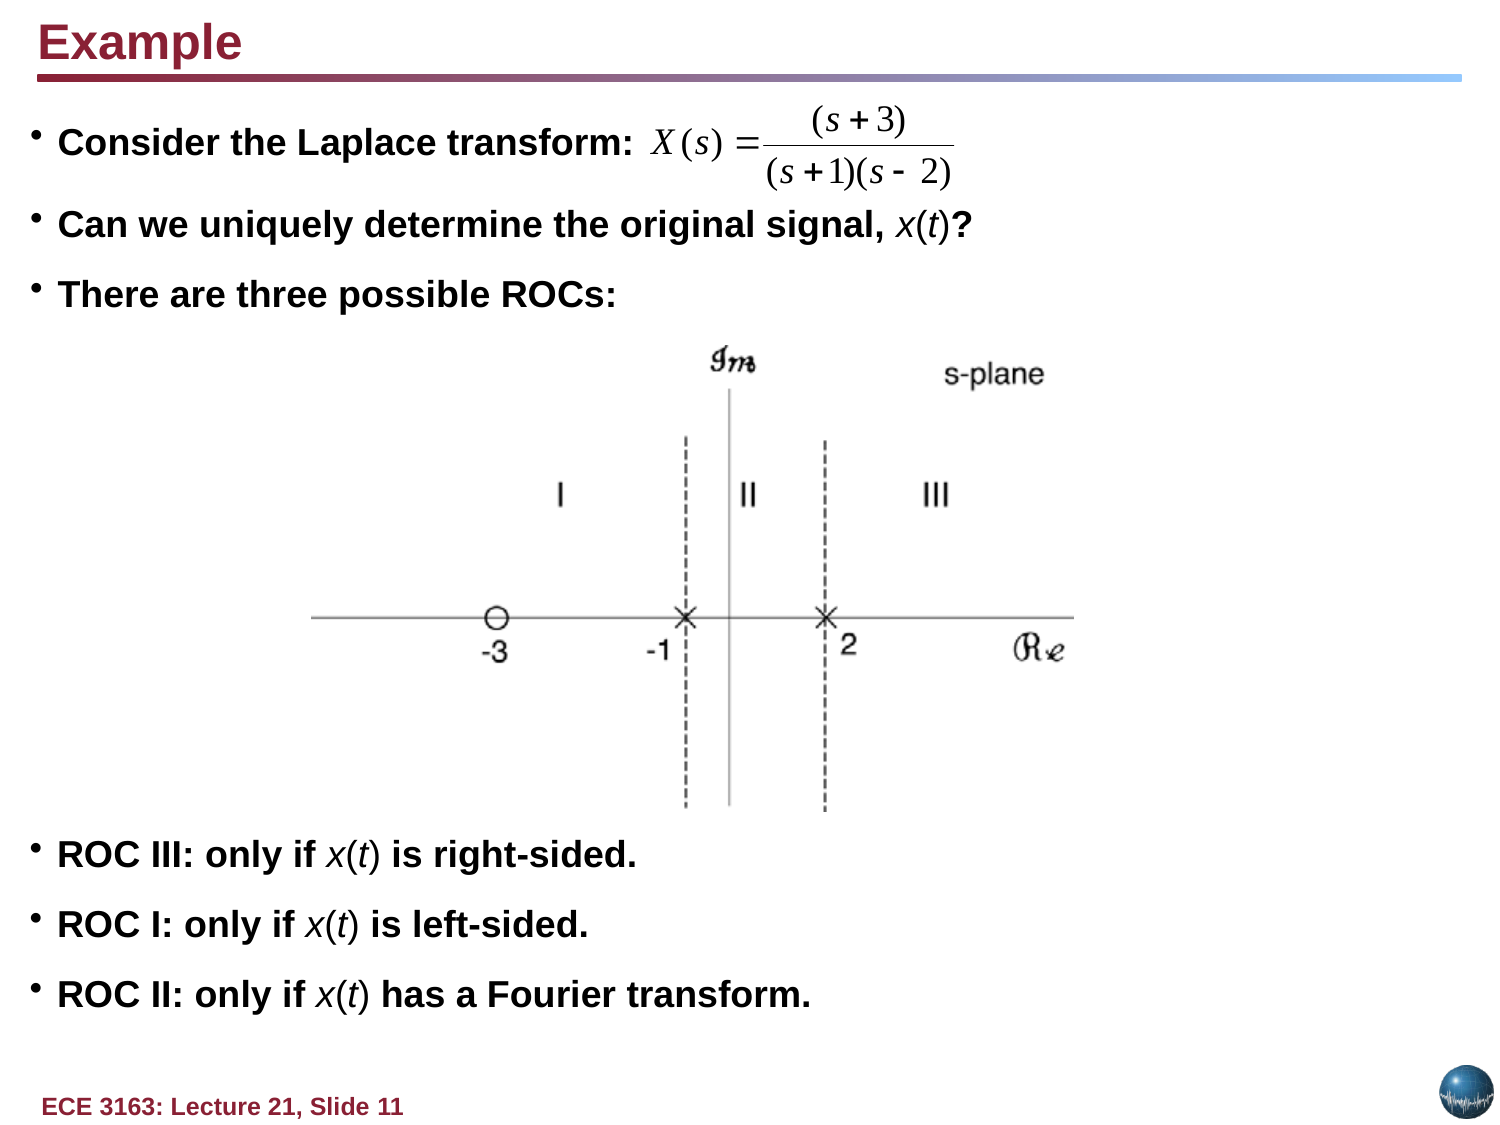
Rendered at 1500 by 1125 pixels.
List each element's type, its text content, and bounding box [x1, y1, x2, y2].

text_box ROC III: only if x(t) is right-sided. ROC I: only if x(t) is left-sided. ROC II: only if x(t) has a Fourier transform. [29, 830, 1463, 1016]
text_box Consider the Laplace transform: Can we uniquely determine the original signal, x(t)? There are three possible ROCs: [30, 117, 1464, 316]
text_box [642, 95, 962, 199]
picture [310, 345, 1074, 812]
text_box Example [37, 9, 1445, 70]
picture [1439, 1065, 1494, 1119]
